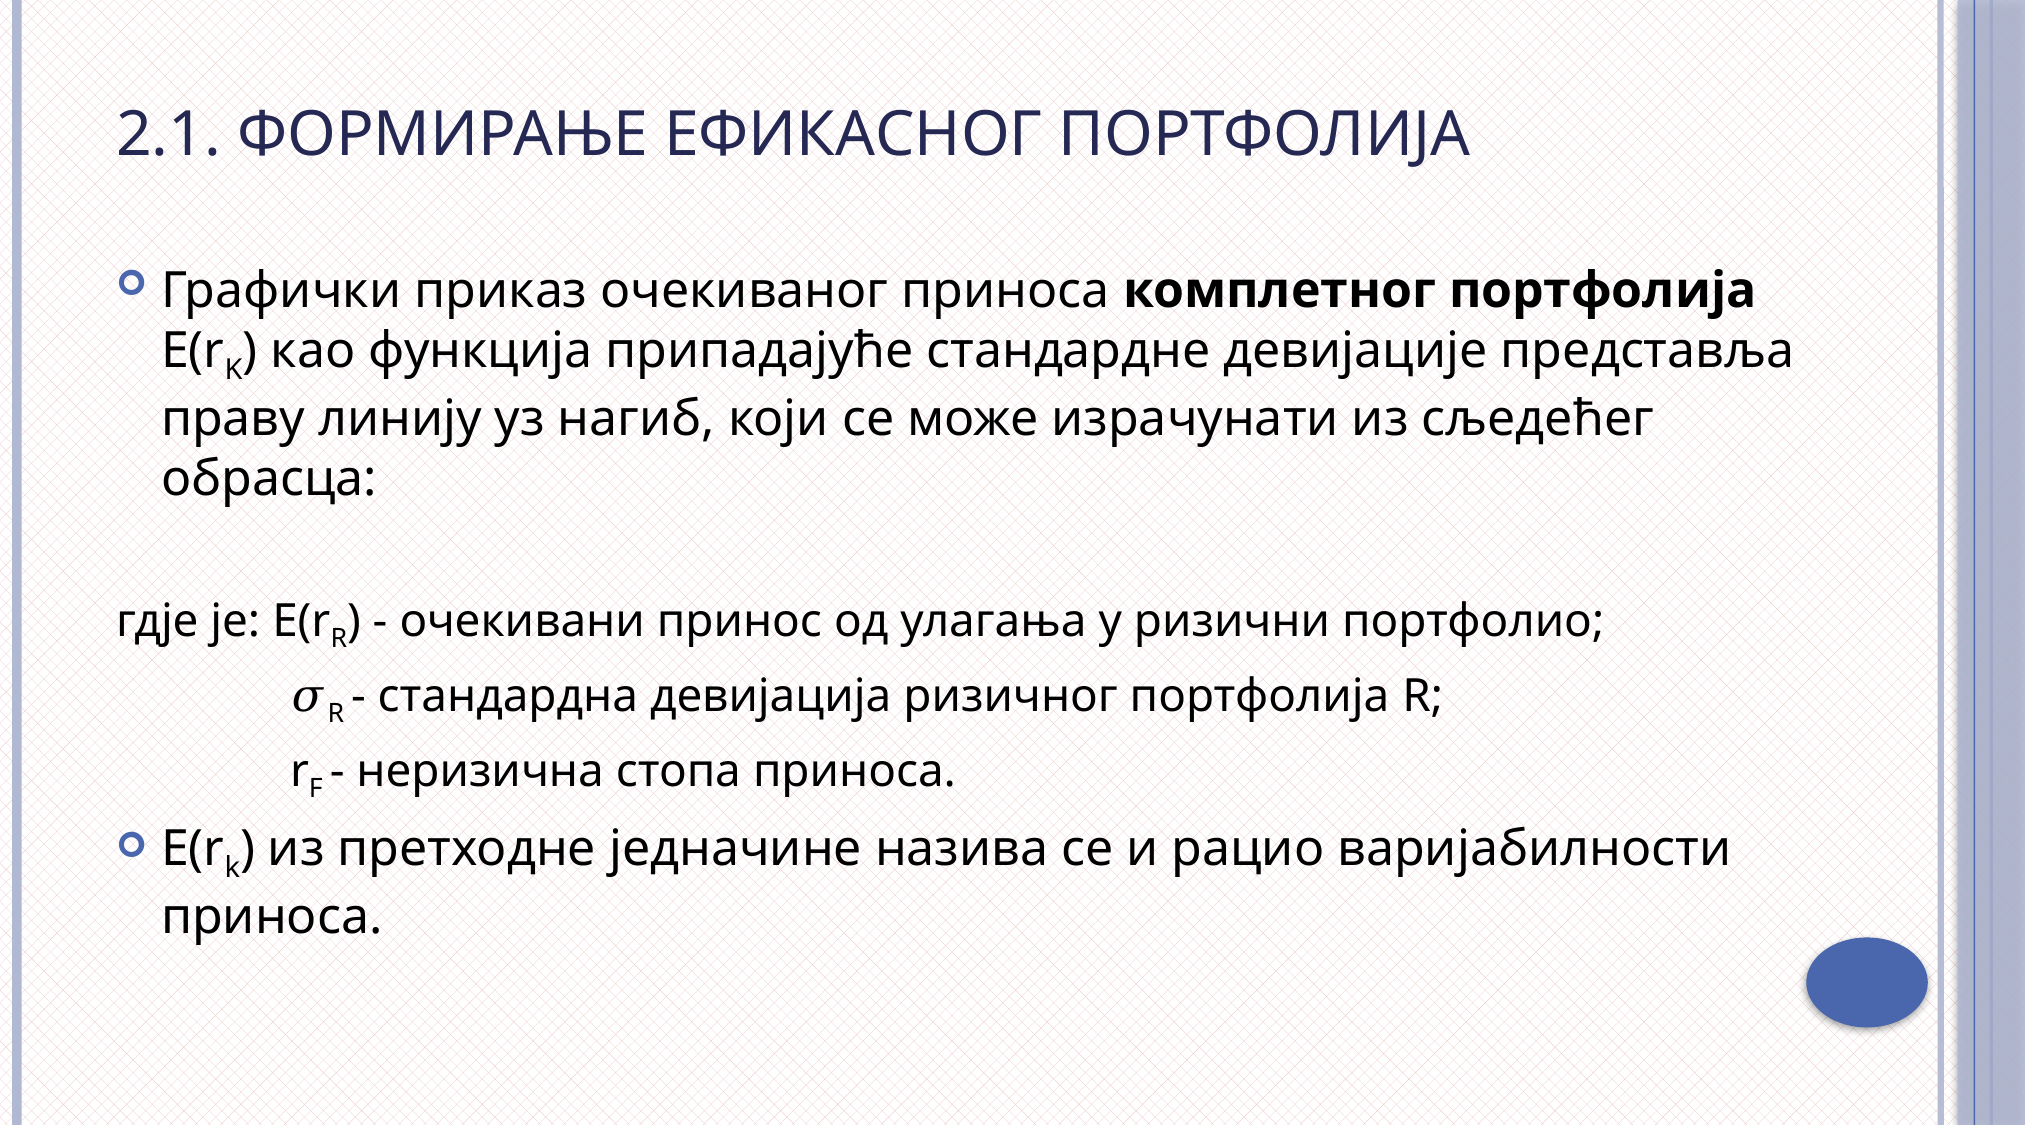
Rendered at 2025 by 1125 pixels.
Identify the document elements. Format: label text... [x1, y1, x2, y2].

title 2.1. Формирање ефикасног портфолија [101, 37, 1762, 175]
